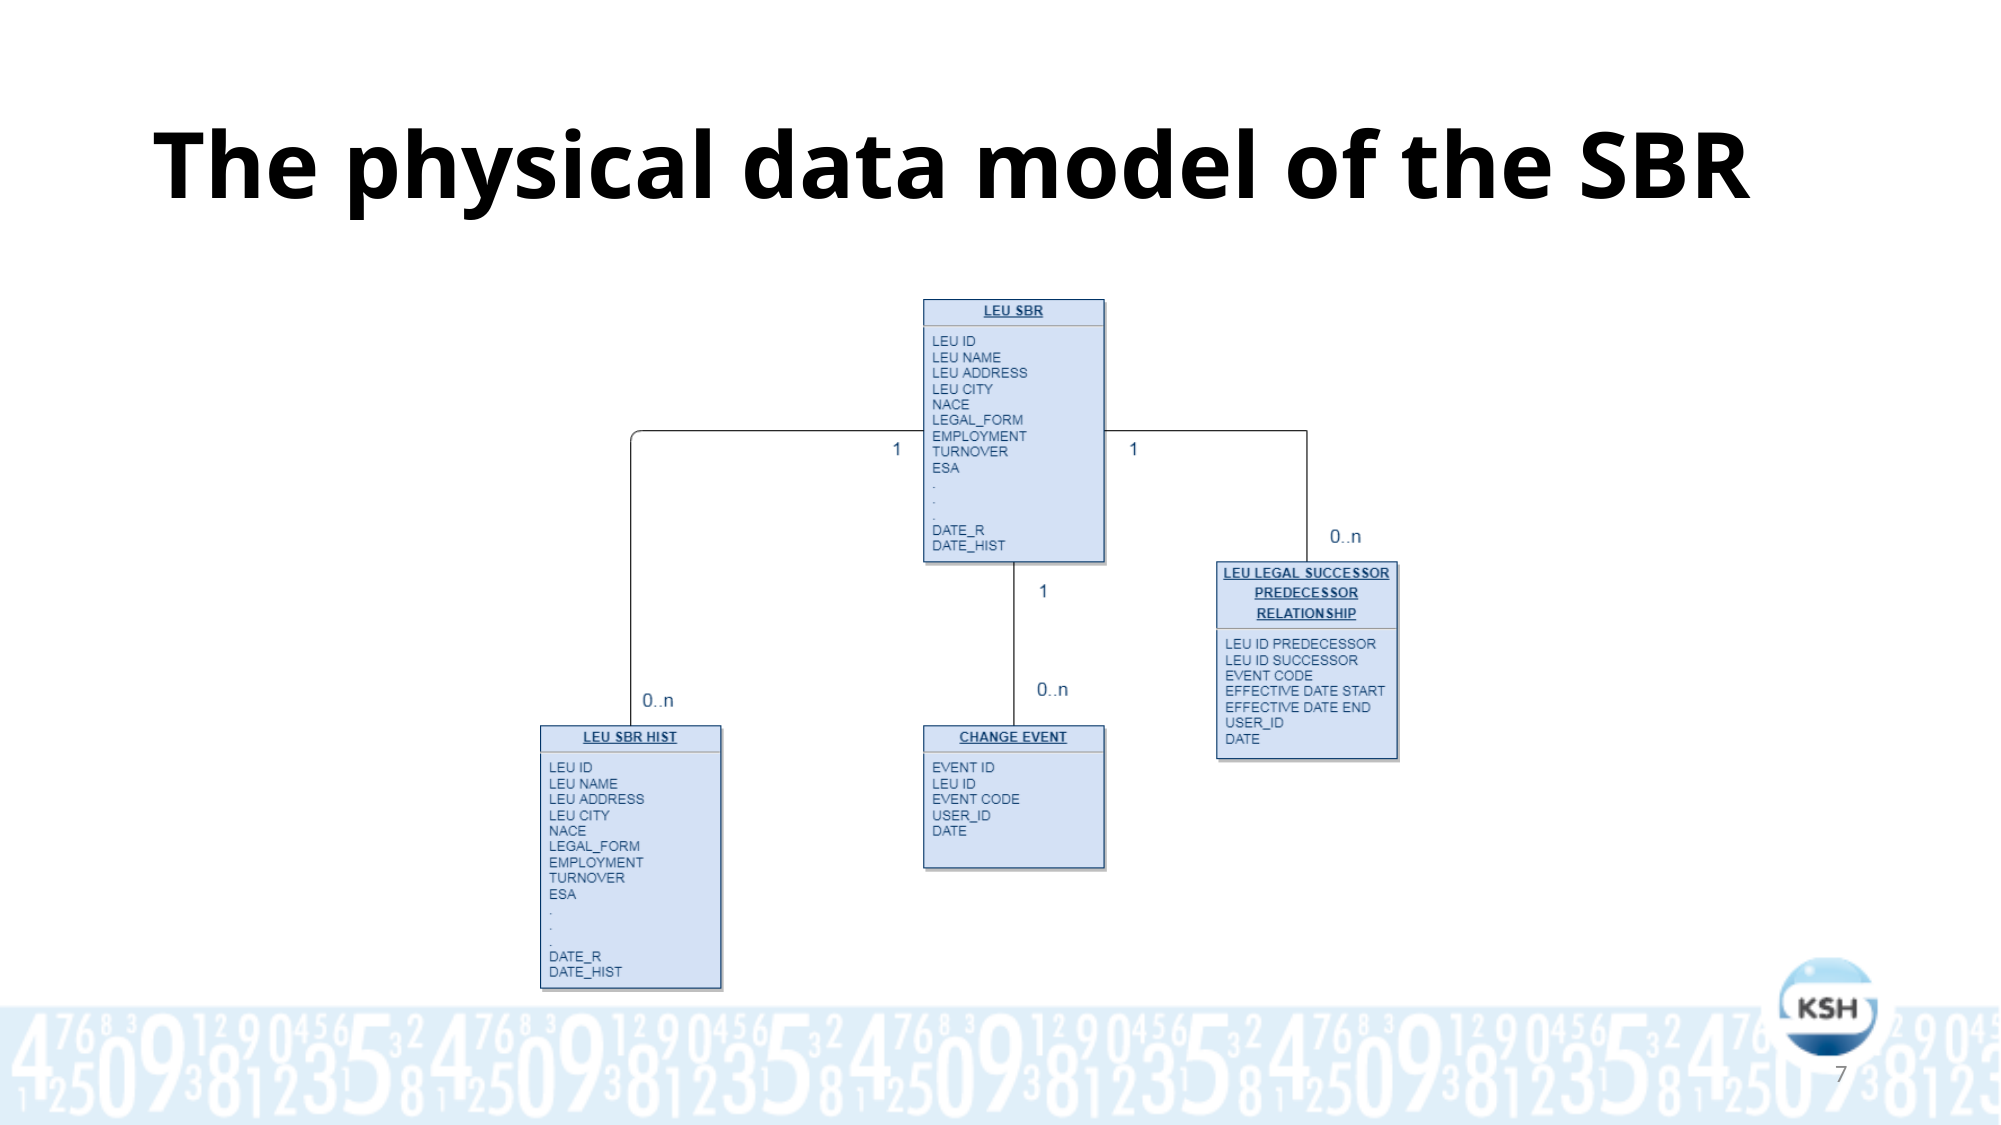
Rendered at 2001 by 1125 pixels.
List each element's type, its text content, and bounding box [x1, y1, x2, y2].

picture [0, 0, 2001, 1125]
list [540, 299, 1400, 992]
title The physical data model of the SBR [137, 59, 1863, 278]
slide_number 7 [1412, 1042, 1863, 1103]
